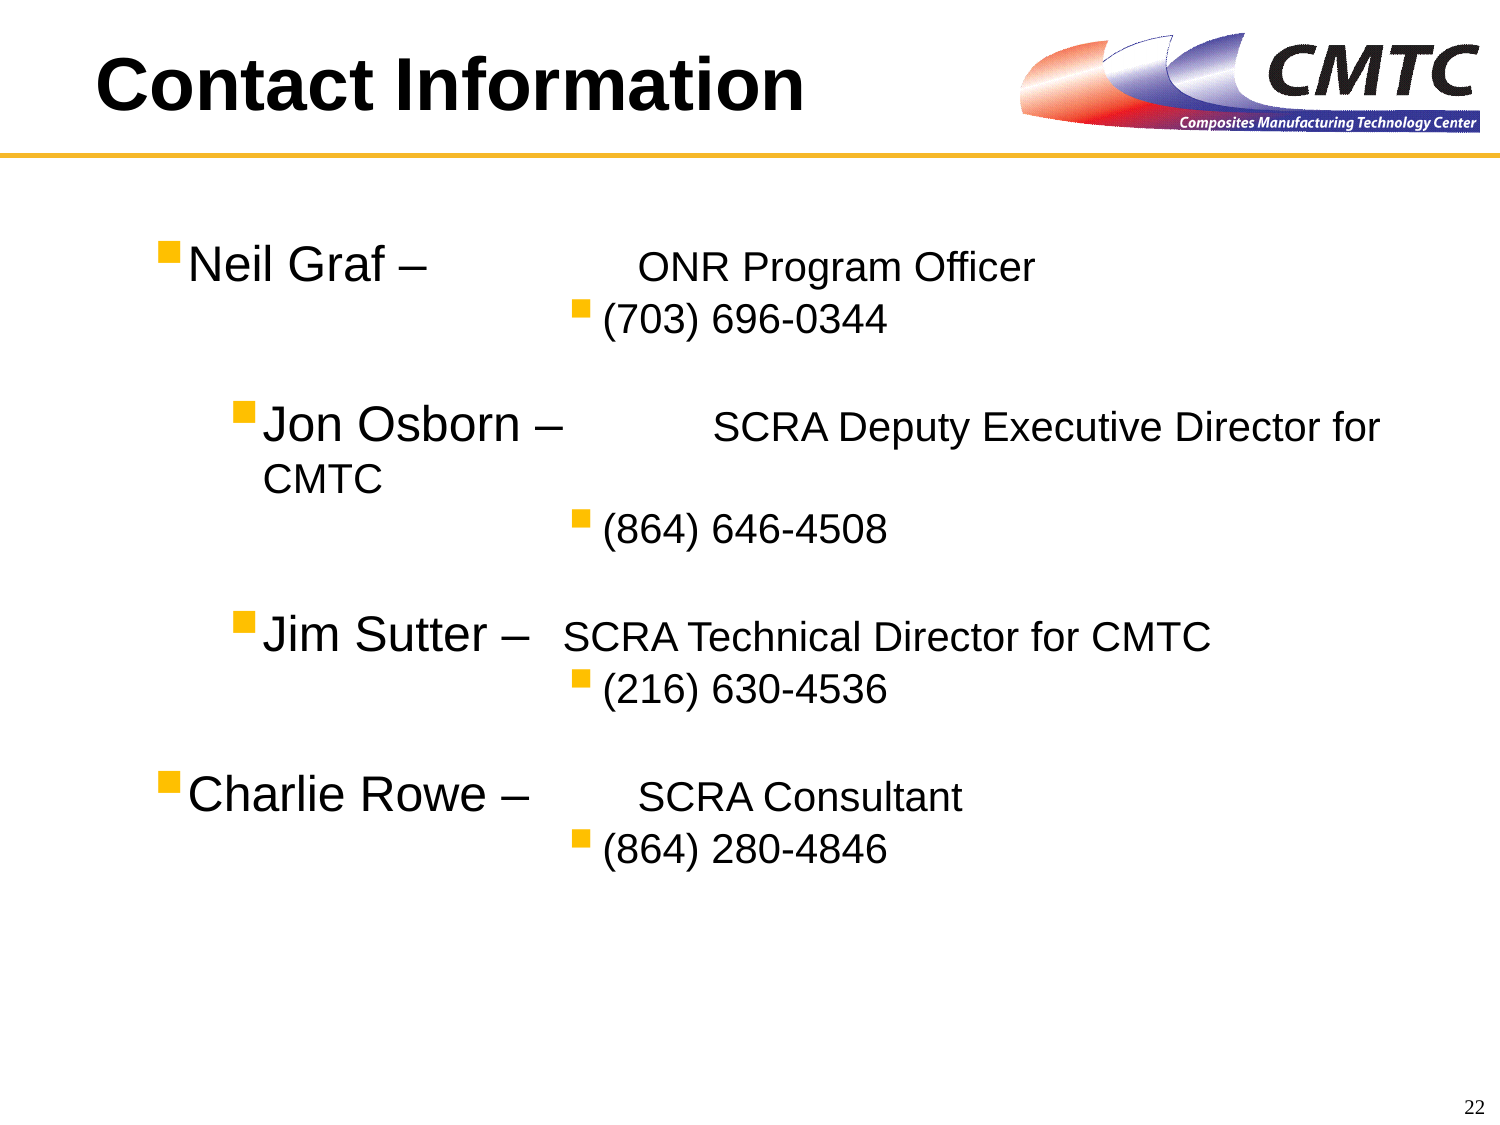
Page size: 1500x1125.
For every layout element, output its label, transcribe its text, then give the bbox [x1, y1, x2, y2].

picture [1225, 32, 1480, 133]
text_box Neil Graf – ONR Program Officer (703) 696-0344 Jon Osborn – SCRA Deputy Executive Director for CMTC (864) 646-4508 Jim Sutter – SCRA Technical Director for CMTC (216) 630-4536 Charlie Rowe – SCRA Consultant (864) 280-4846 [137, 224, 1463, 879]
title Contact Information [80, 24, 1225, 156]
